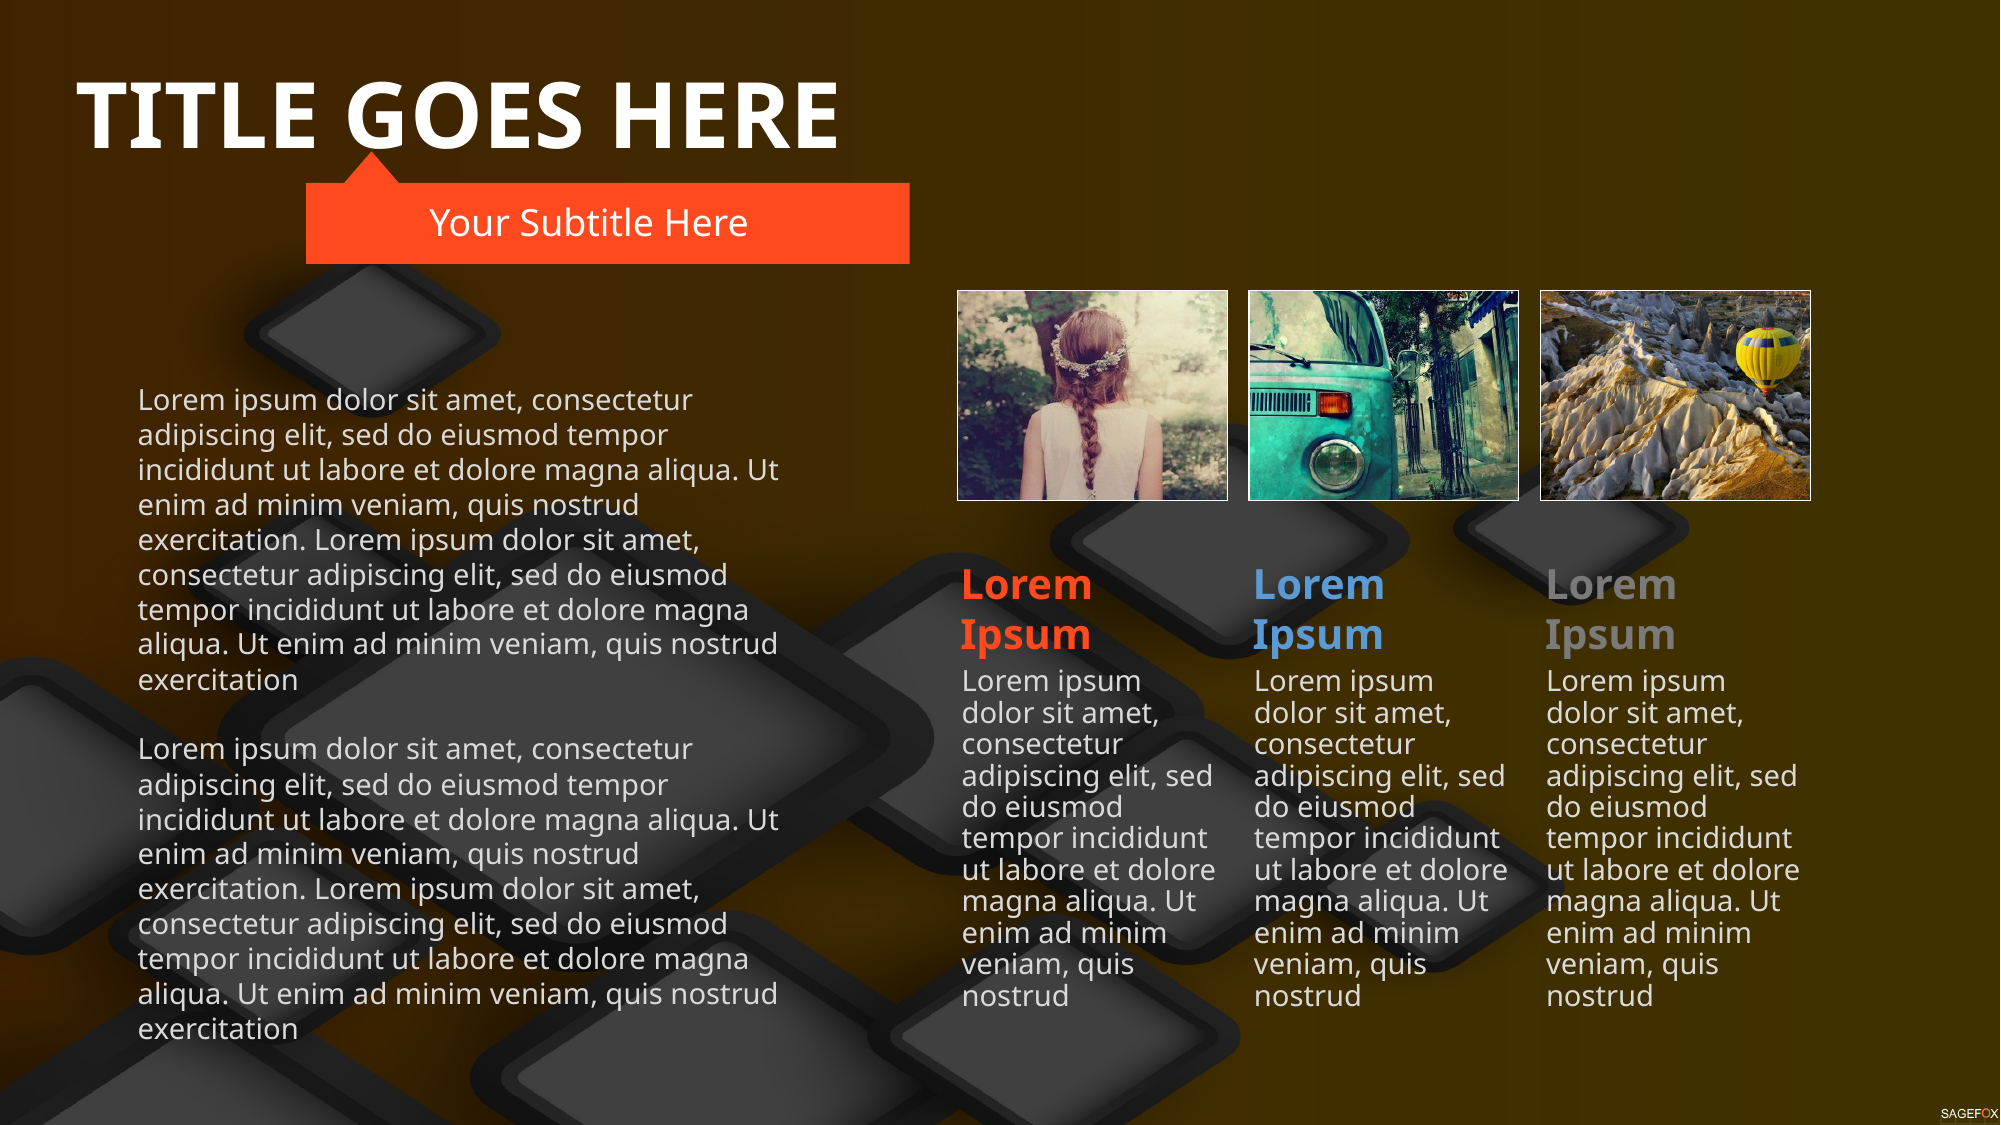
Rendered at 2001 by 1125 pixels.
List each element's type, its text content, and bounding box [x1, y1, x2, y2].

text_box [306, 151, 910, 264]
text_box [956, 290, 1228, 502]
text_box [1248, 290, 1520, 502]
picture [0, 0, 2001, 1125]
text_box [1540, 290, 1812, 502]
text_box Lorem ipsum dolor sit amet, consectetur adipiscing elit, sed do eiusmod tempor incididunt ut labore et dolore magna aliqua. Ut enim ad minim veniam, quis nostrud exercitation. Lorem ipsum dolor sit amet, consectetur adipiscing elit, sed do eiusmod tempor incididunt ut labore et dolore magna aliqua. Ut enim ad minim veniam, quis nostrud exercitation Lorem ipsum dolor sit amet, consectetur adipiscing elit, sed do eiusmod tempor incididunt ut labore et dolore magna aliqua. Ut enim ad minim veniam, quis nostrud exercitation. Lorem ipsum dolor sit amet, consectetur adipiscing elit, sed do eiusmod tempor incididunt ut labore et dolore magna aliqua. Ut enim ad minim veniam, quis nostrud exercitation [122, 373, 798, 1125]
text_box TITLE GOES HERE [60, 49, 965, 175]
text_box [945, 550, 1223, 1000]
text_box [1237, 550, 1515, 1000]
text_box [1530, 550, 1807, 1000]
